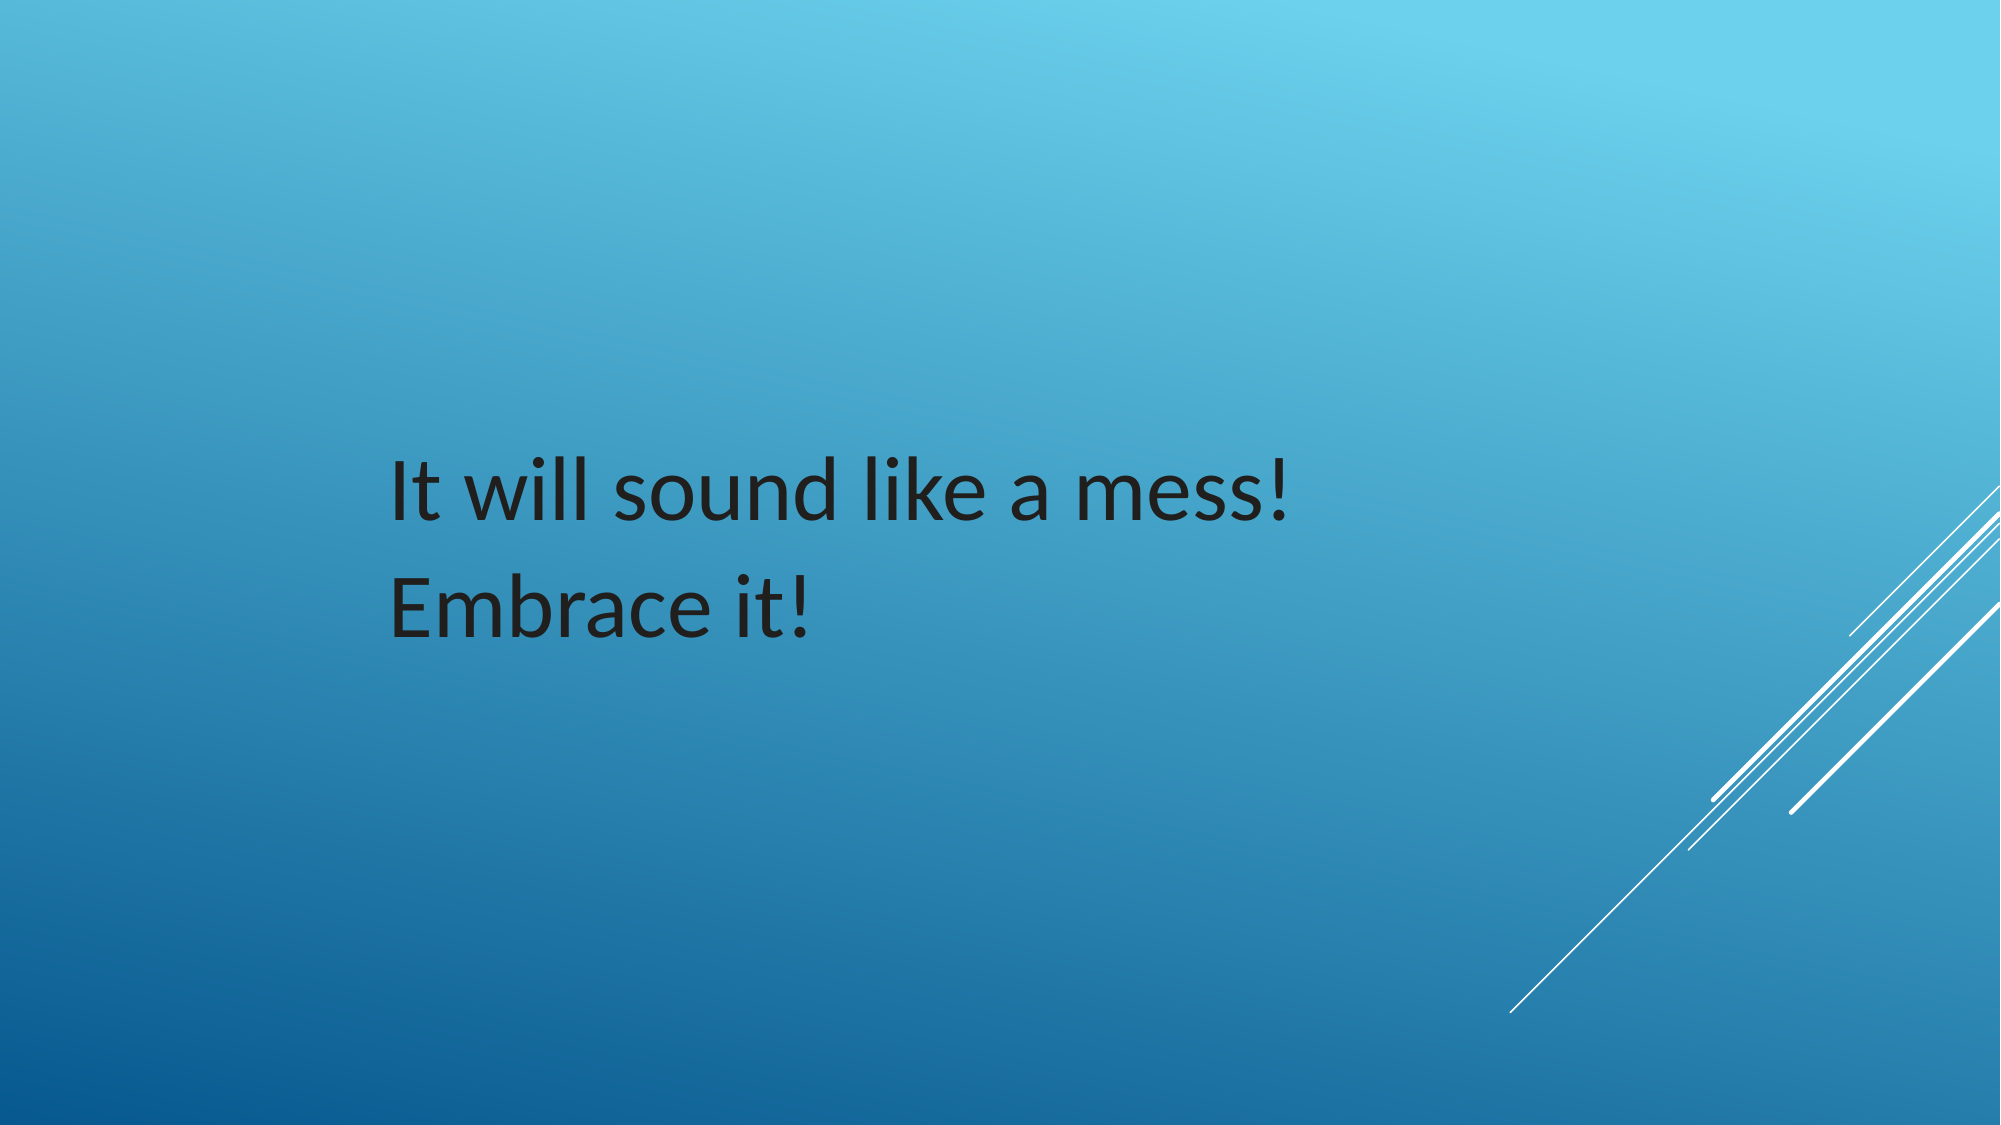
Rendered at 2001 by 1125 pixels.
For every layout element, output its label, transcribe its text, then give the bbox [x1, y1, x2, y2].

text_box It will sound like a mess! Embrace it! [374, 413, 1503, 664]
